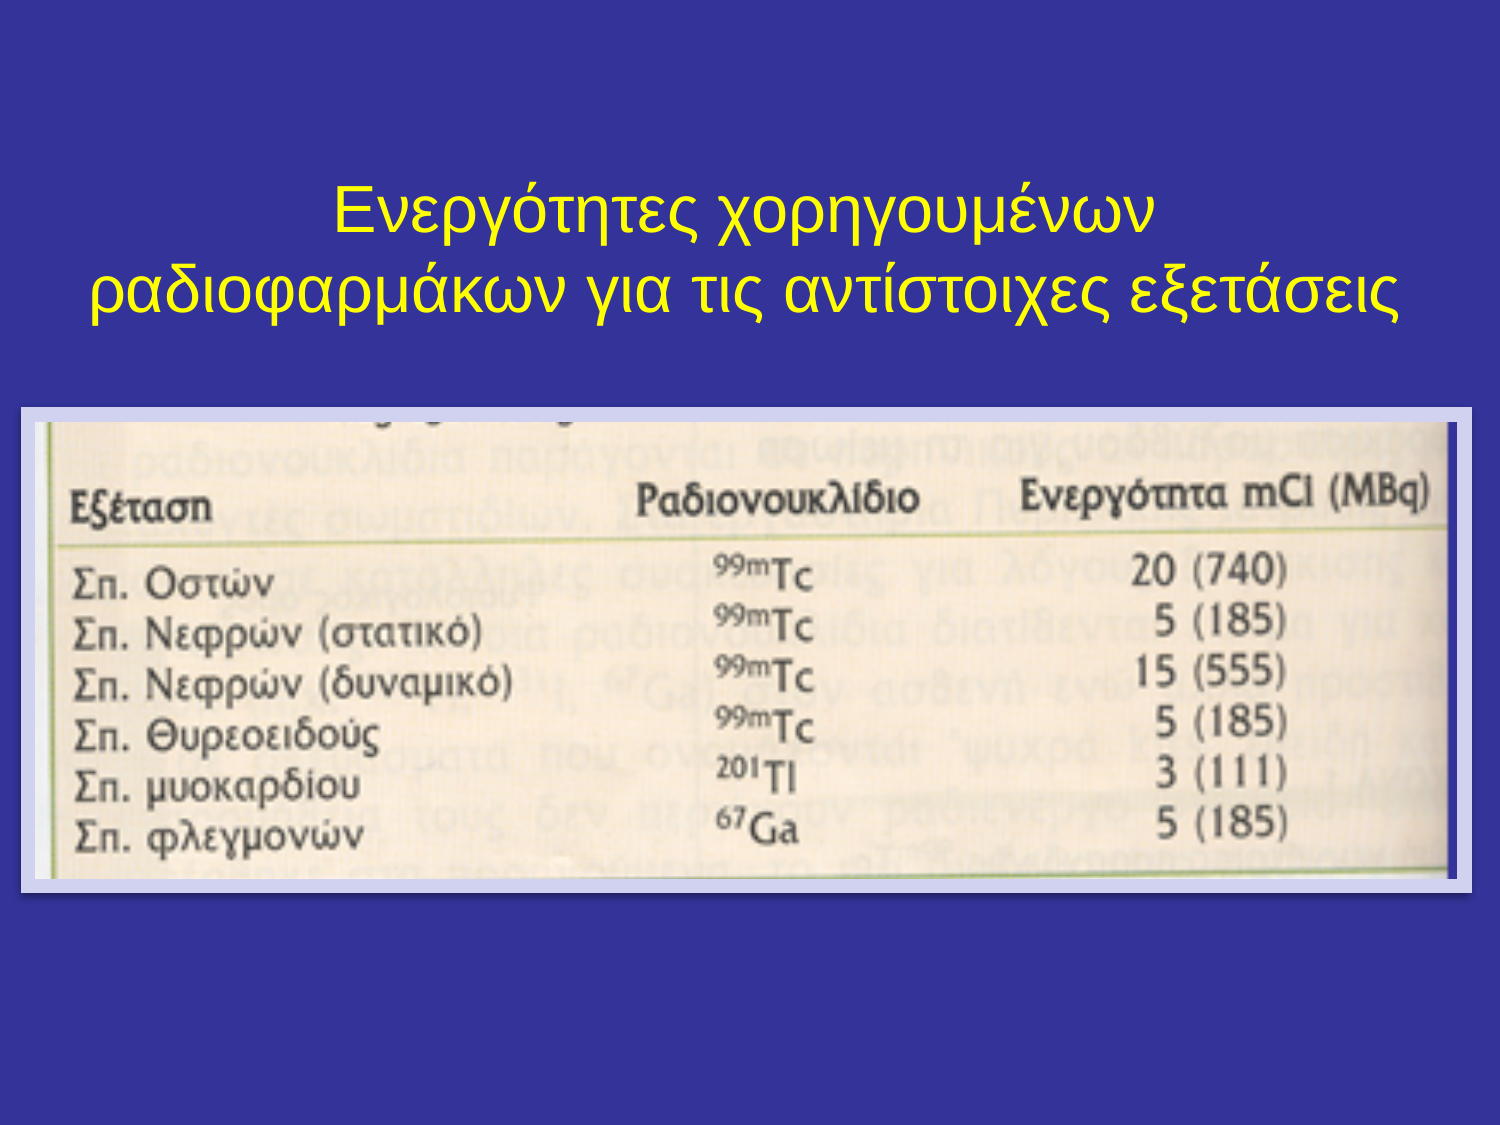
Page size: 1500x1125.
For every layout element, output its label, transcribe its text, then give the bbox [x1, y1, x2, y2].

picture [34, 421, 1458, 880]
title Ενεργότητες χορηγουμένων ραδιοφαρμάκων για τις αντίστοιχες εξετάσεις [70, 152, 1421, 340]
